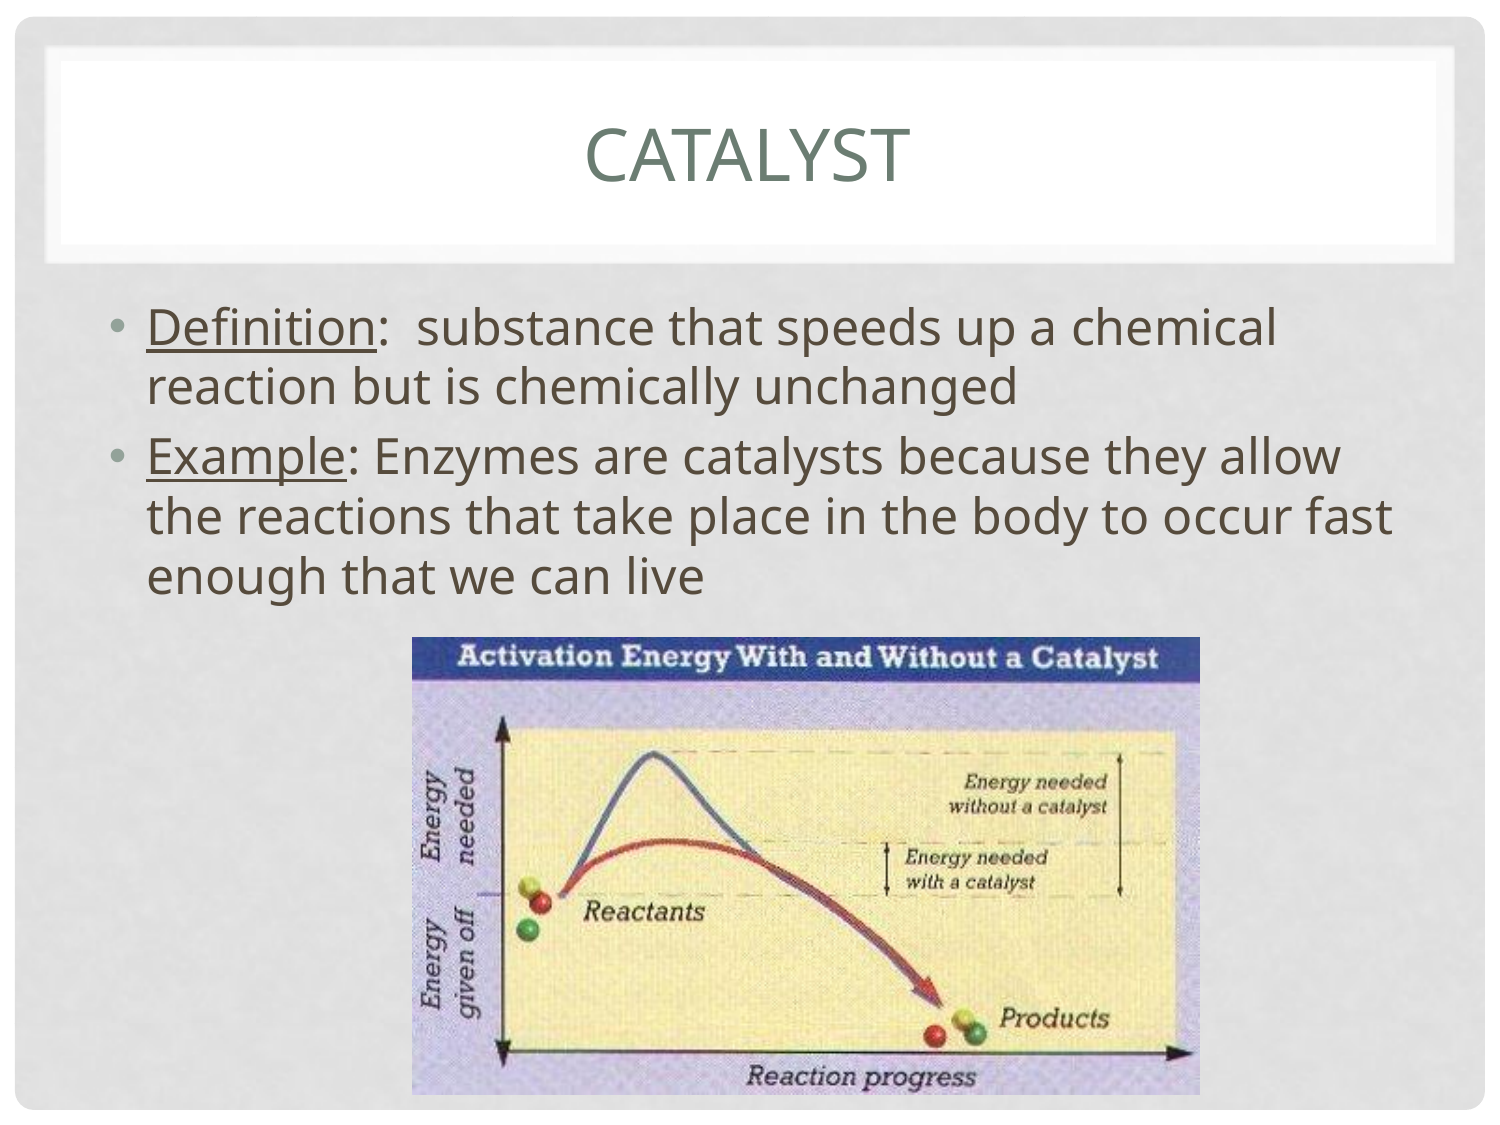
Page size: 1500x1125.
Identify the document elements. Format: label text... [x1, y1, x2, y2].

title Catalyst [69, 66, 1425, 238]
picture [412, 637, 1201, 1095]
list Definition: substance that speeds up a chemical reaction but is chemically unchanged Example: Enzymes are catalysts because they allow the reactions that take place in the body to occur fast enough that we can live [75, 287, 1425, 1005]
